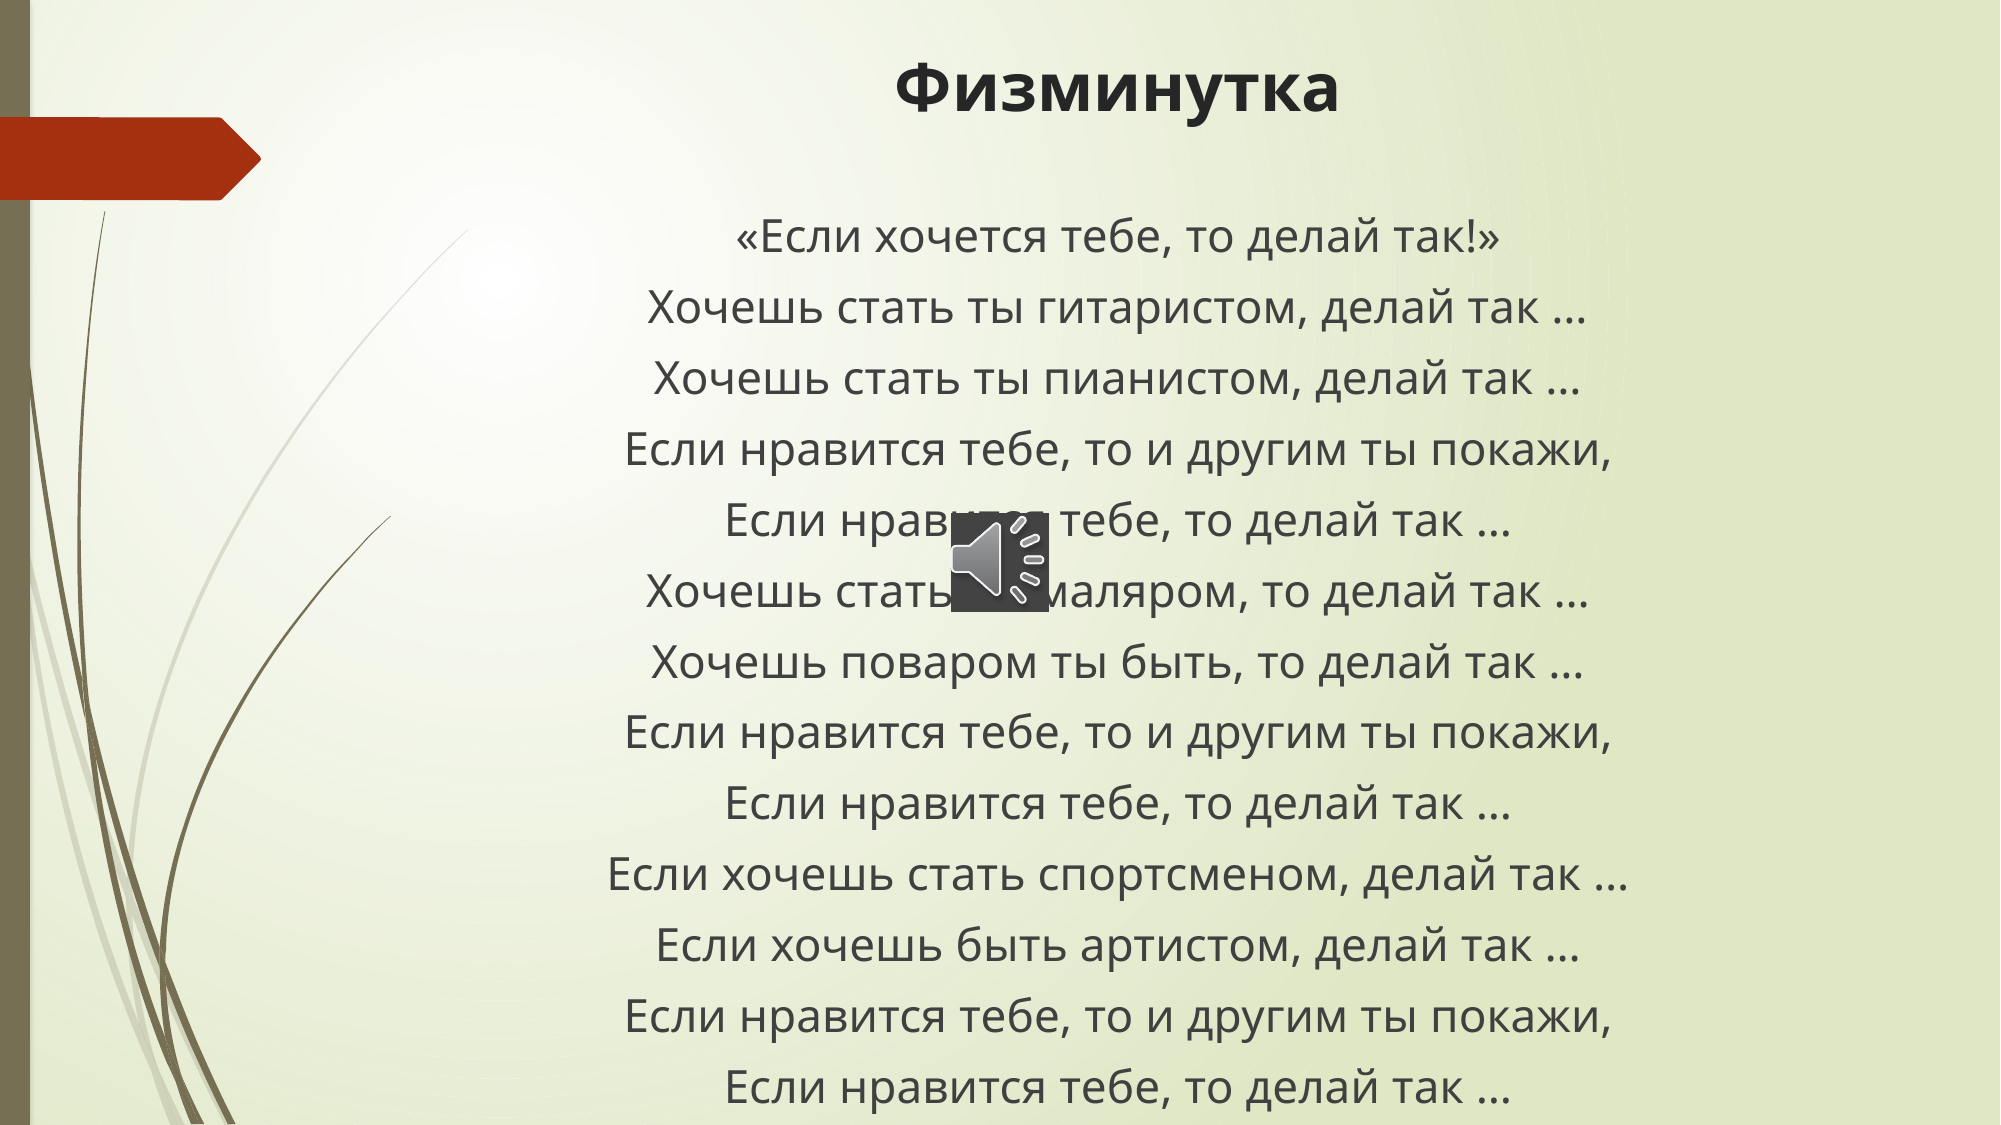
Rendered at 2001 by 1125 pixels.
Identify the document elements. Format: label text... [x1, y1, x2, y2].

title Физминутка [387, 37, 1850, 130]
picture [949, 512, 1051, 613]
list «Если хочется тебе, то делай так!» Хочешь стать ты гитаристом, делай так … Хочешь стать ты пианистом, делай так … Если нравится тебе, то и другим ты покажи, Если нравится тебе, то делай так … Хочешь стать ты маляром, то делай так … Хочешь поваром ты быть, то делай так … Если нравится тебе, то и другим ты покажи, Если нравится тебе, то делай так … Если хочешь стать спортсменом, делай так … Если хочешь быть артистом, делай так … Если нравится тебе, то и другим ты покажи, Если нравится тебе, то делай так … [278, 199, 1960, 1125]
